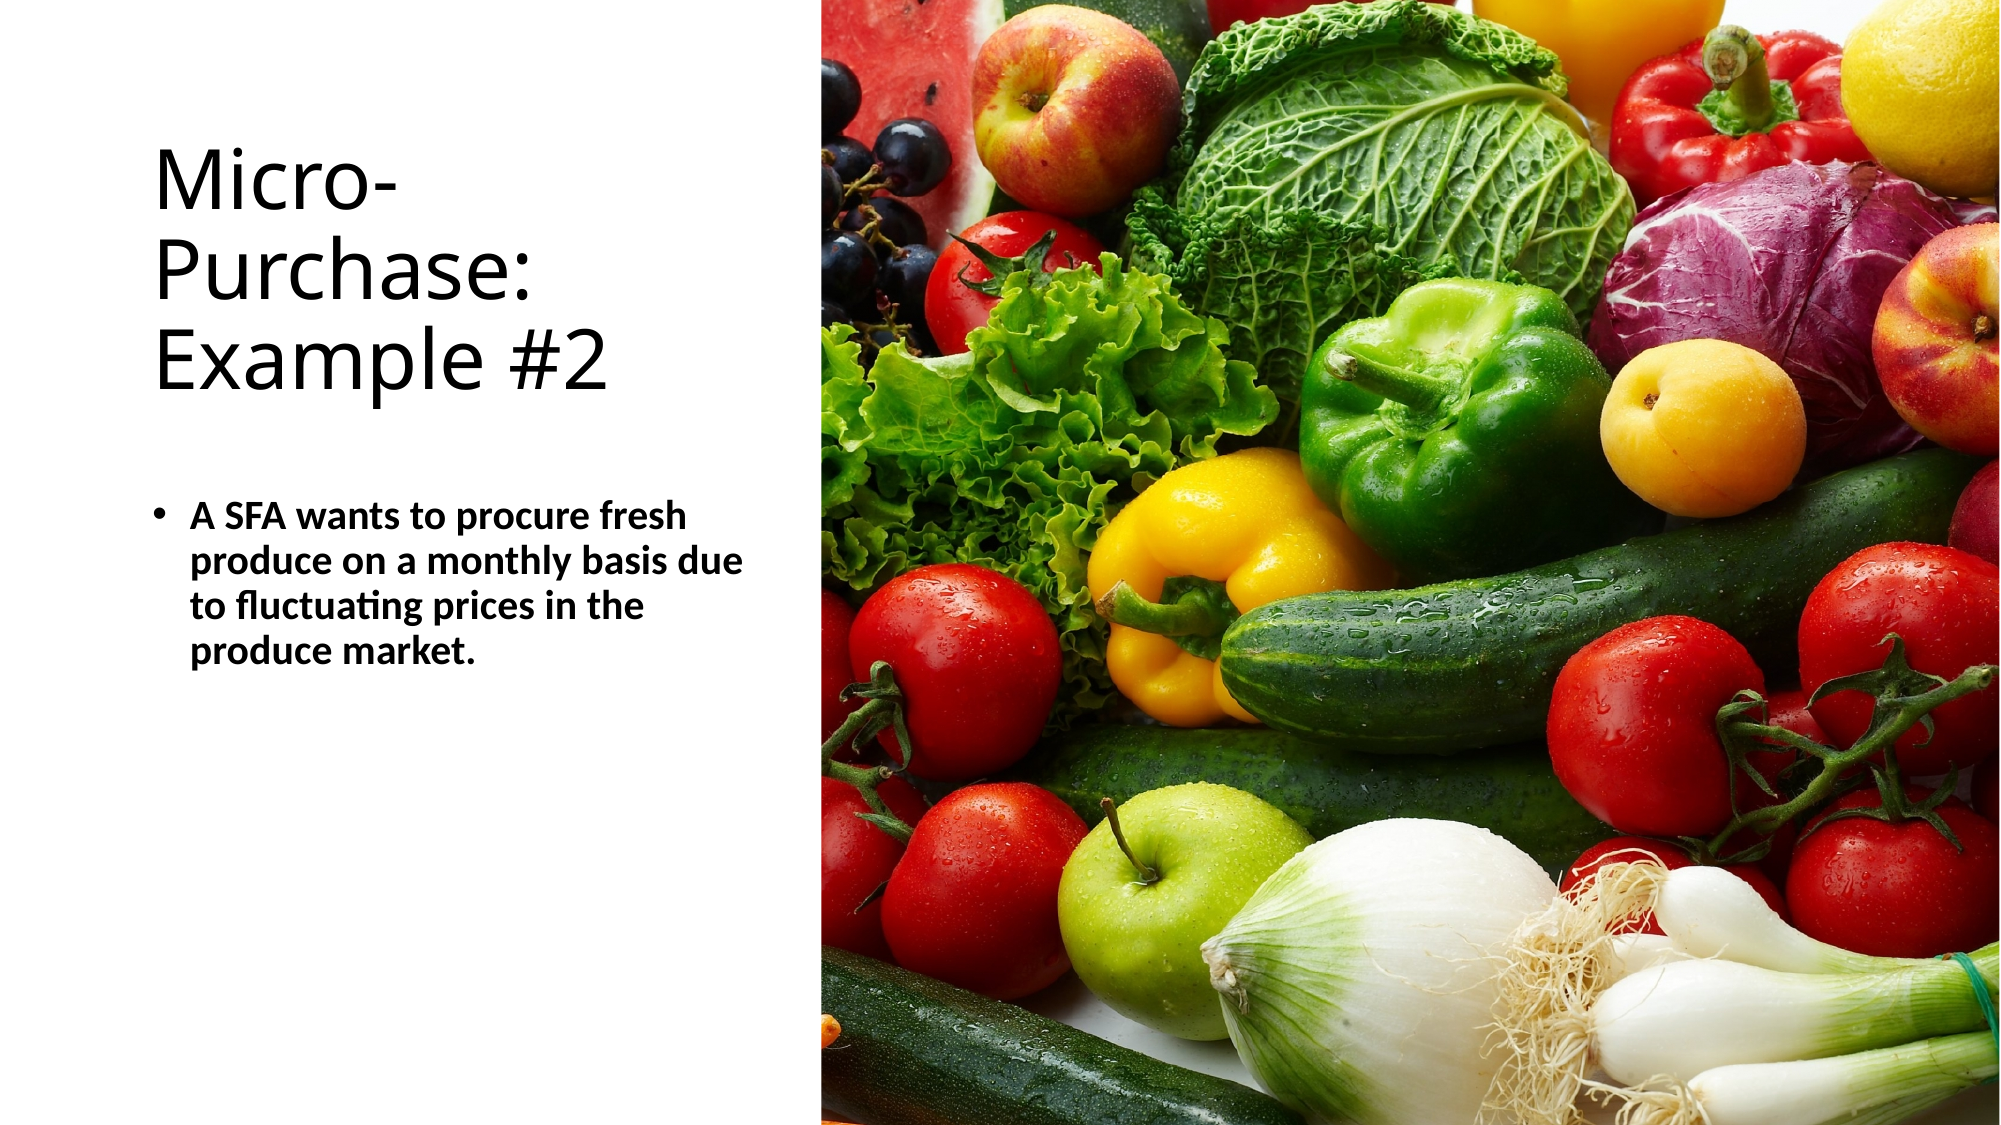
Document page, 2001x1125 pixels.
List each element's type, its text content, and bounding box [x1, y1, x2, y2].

text_box [0, 0, 821, 1125]
picture [821, 0, 2000, 1125]
title Micro-Purchase: Example #2 [137, 90, 762, 456]
list A SFA wants to procure fresh produce on a monthly basis due to fluctuating prices in the produce market. [137, 485, 761, 1002]
